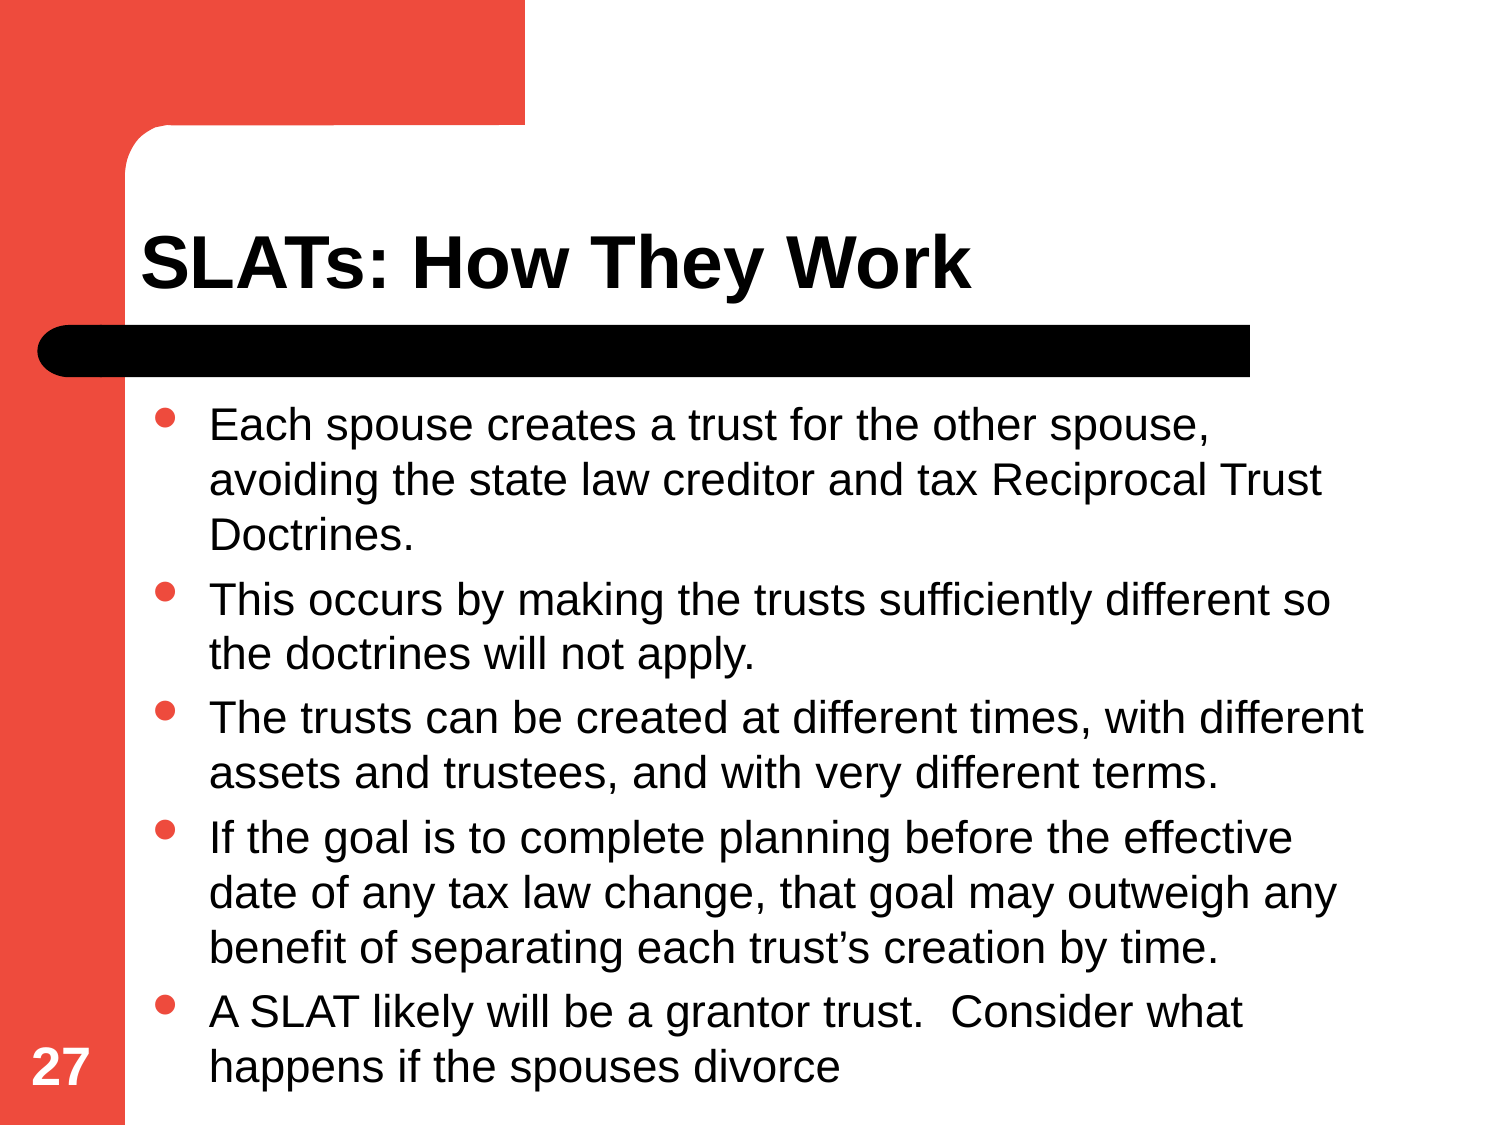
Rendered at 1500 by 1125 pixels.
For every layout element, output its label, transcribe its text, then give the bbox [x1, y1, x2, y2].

title SLATs: How They Work [125, 125, 1425, 313]
slide_number 27 [13, 1023, 111, 1105]
list Each spouse creates a trust for the other spouse, avoiding the state law creditor and tax Reciprocal Trust Doctrines. This occurs by making the trusts sufficiently different so the doctrines will not apply. The trusts can be created at different times, with different assets and trustees, and with very different terms. If the goal is to complete planning before the effective date of any tax law change, that goal may outweigh any benefit of separating each trust’s creation by time. A SLAT likely will be a grantor trust. Consider what happens if the spouses divorce [137, 387, 1400, 999]
